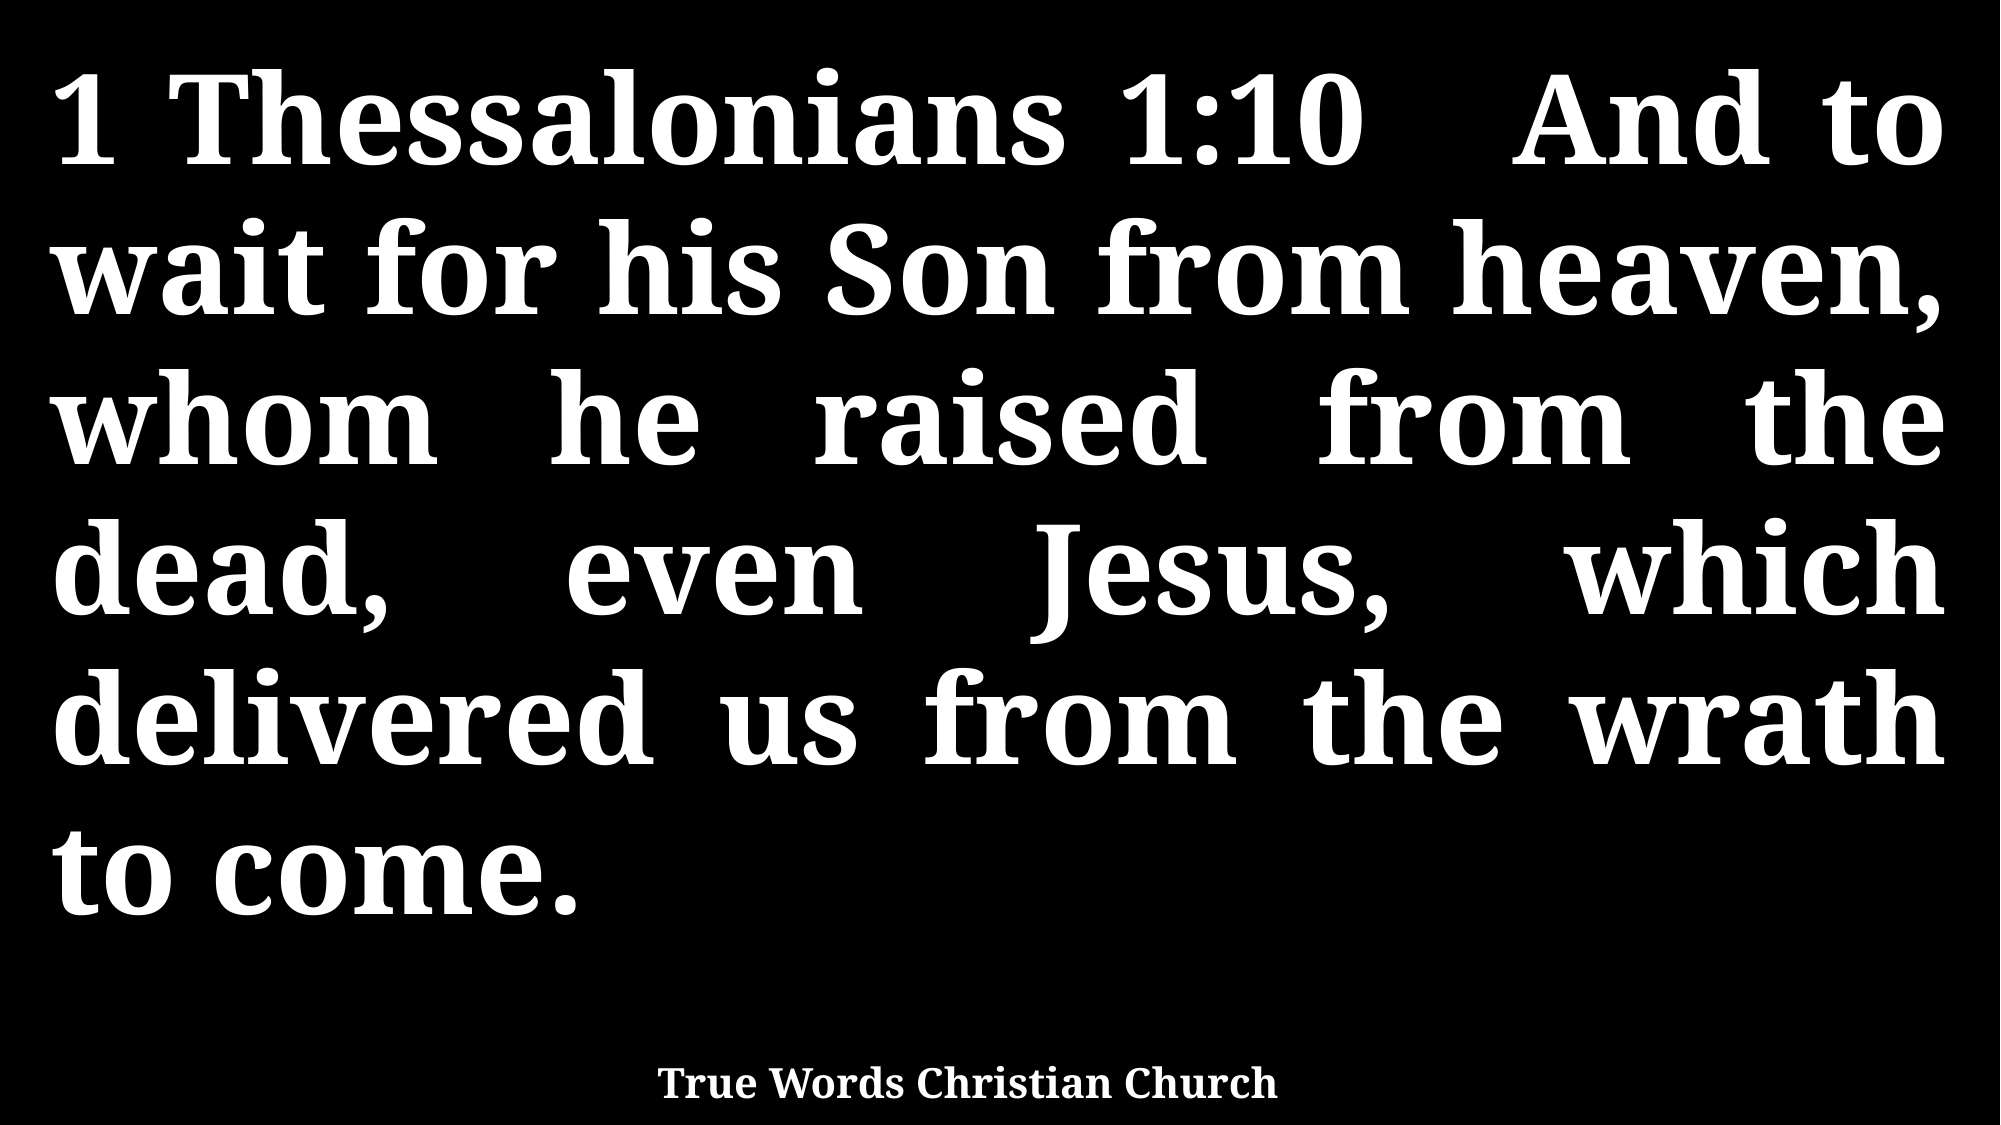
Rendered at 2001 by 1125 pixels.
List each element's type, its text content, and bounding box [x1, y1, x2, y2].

text_box True Words Christian Church [642, 1049, 1294, 1114]
text_box 1 Thessalonians 1:10 And to wait for his Son from heaven, whom he raised from the dead, even Jesus, which delivered us from the wrath to come. [35, 32, 1965, 947]
